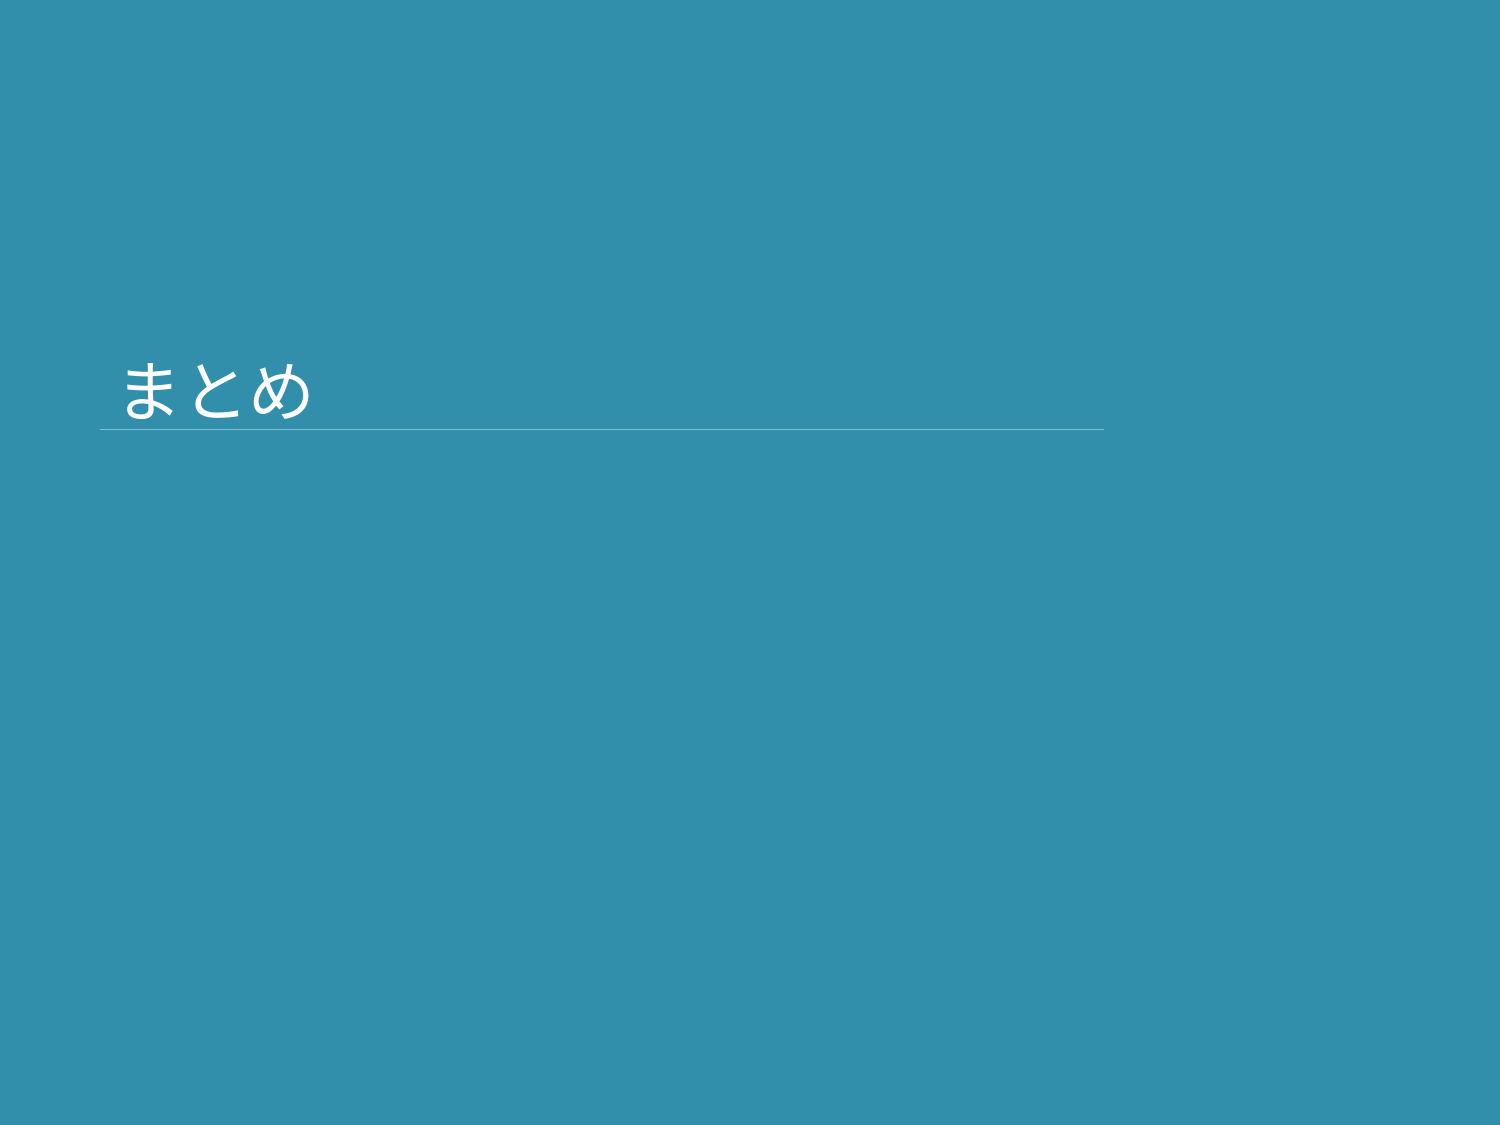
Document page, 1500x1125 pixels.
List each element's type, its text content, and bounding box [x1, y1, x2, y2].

title まとめ [100, 266, 1282, 430]
